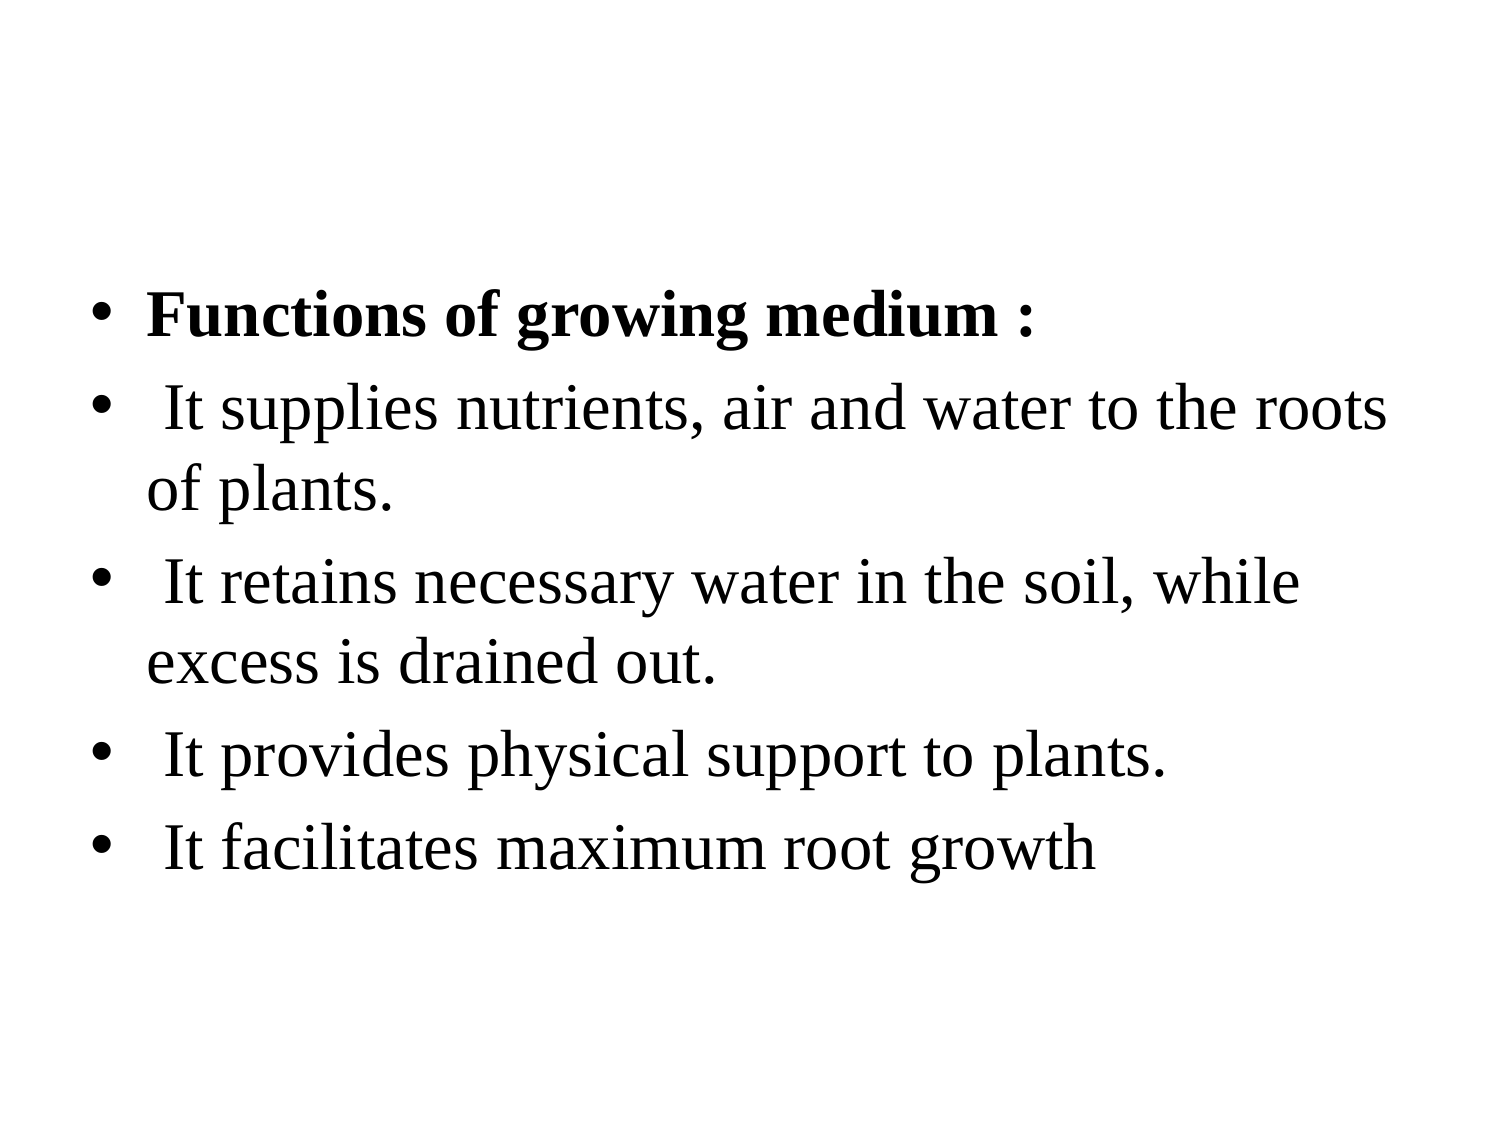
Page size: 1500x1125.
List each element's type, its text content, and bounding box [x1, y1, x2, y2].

list Functions of growing medium : It supplies nutrients, air and water to the roots of plants. It retains necessary water in the soil, while excess is drained out. It provides physical support to plants. It facilitates maximum root growth [75, 262, 1425, 1005]
